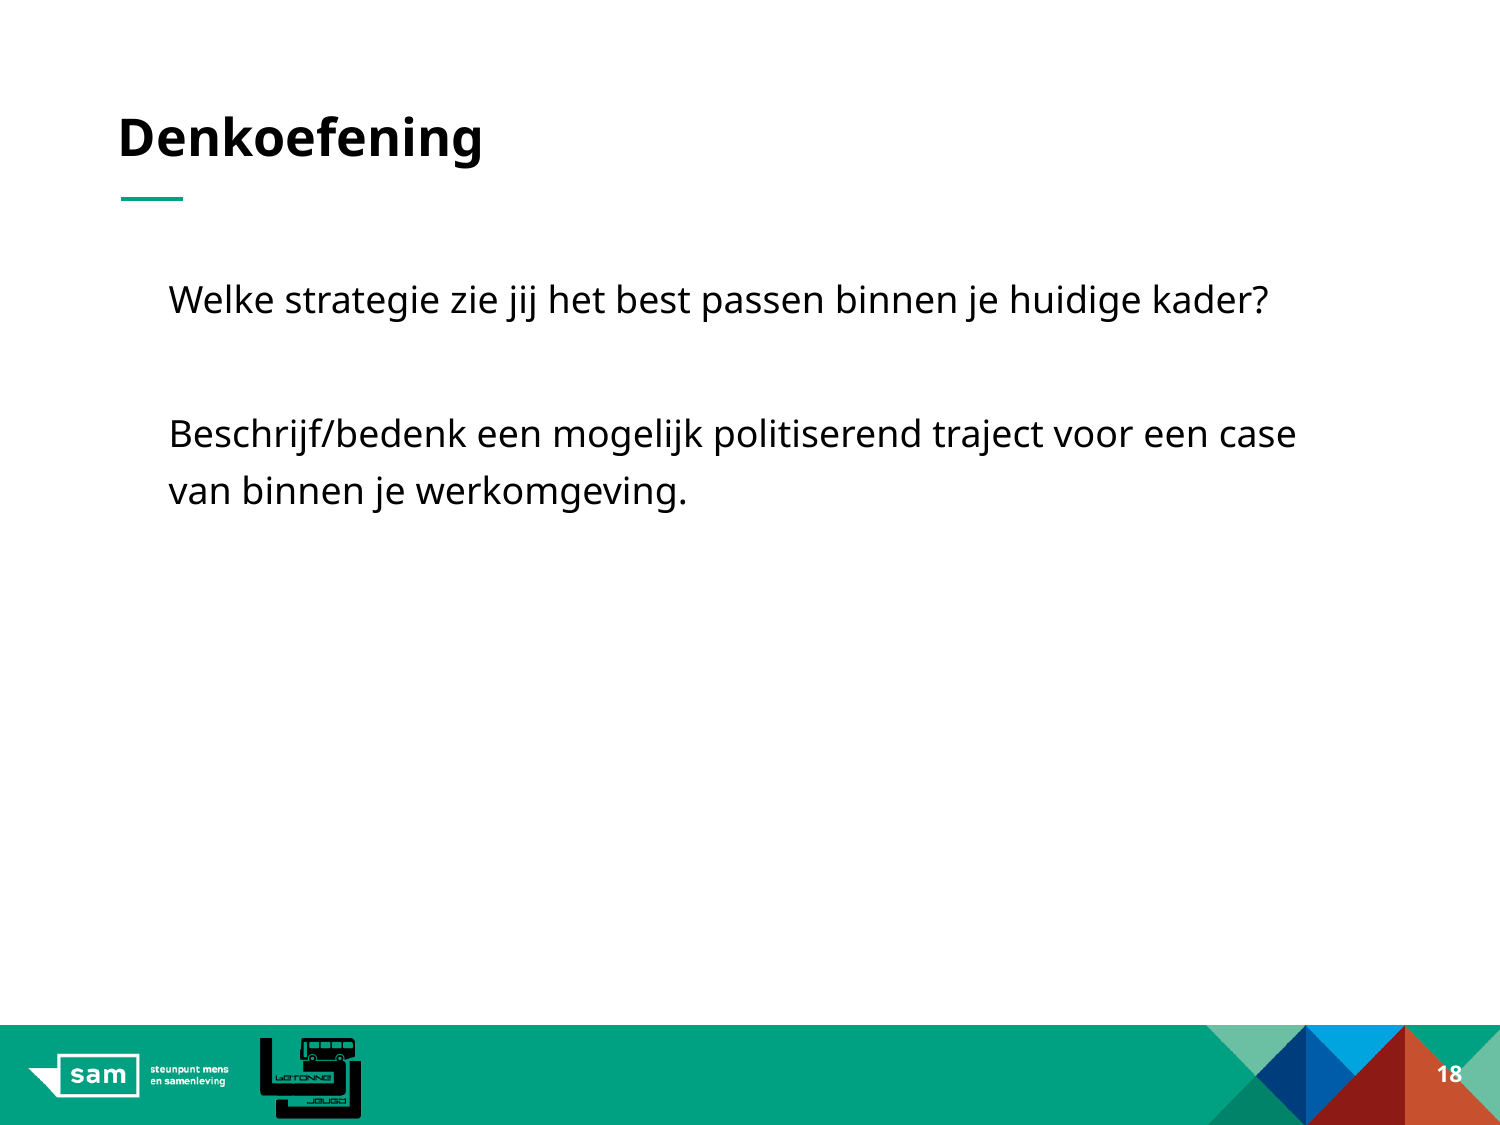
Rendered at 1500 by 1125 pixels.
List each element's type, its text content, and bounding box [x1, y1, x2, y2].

list Welke strategie zie jij het best passen binnen je huidige kader? Beschrijf/bedenk een mogelijk politiserend traject voor een case van binnen je werkomgeving. [168, 264, 1315, 938]
slide_number 18 [1411, 1045, 1488, 1106]
picture [0, 1010, 1500, 1125]
title Denkoefening [117, 35, 1382, 169]
